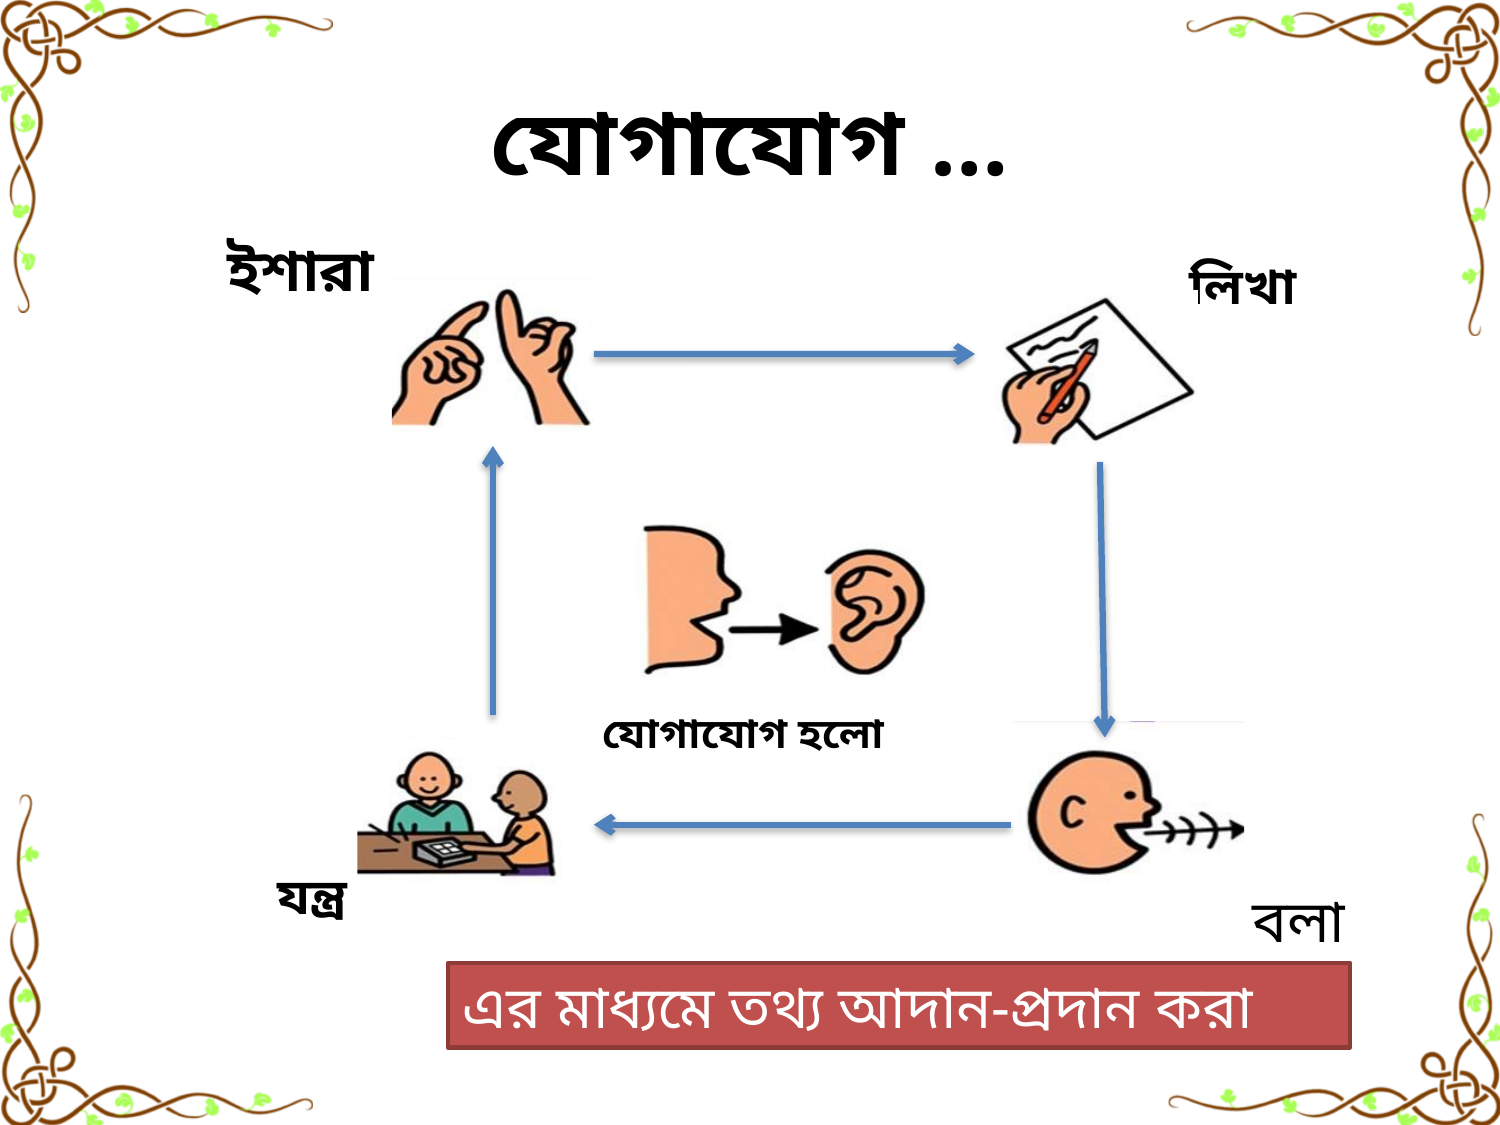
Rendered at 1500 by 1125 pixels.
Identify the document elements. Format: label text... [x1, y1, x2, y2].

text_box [1012, 721, 1376, 964]
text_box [1099, 461, 1106, 738]
title যোগাযোগ … [75, 45, 1425, 233]
picture [0, 0, 333, 313]
picture [1187, 3, 1500, 335]
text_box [995, 246, 1321, 447]
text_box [212, 225, 595, 433]
picture [1, 795, 313, 1125]
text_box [587, 503, 934, 817]
picture [1169, 814, 1500, 1125]
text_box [262, 737, 563, 934]
text_box এর মাধ্যমে তথ্য আদান-প্রদান করা [446, 961, 1352, 1050]
